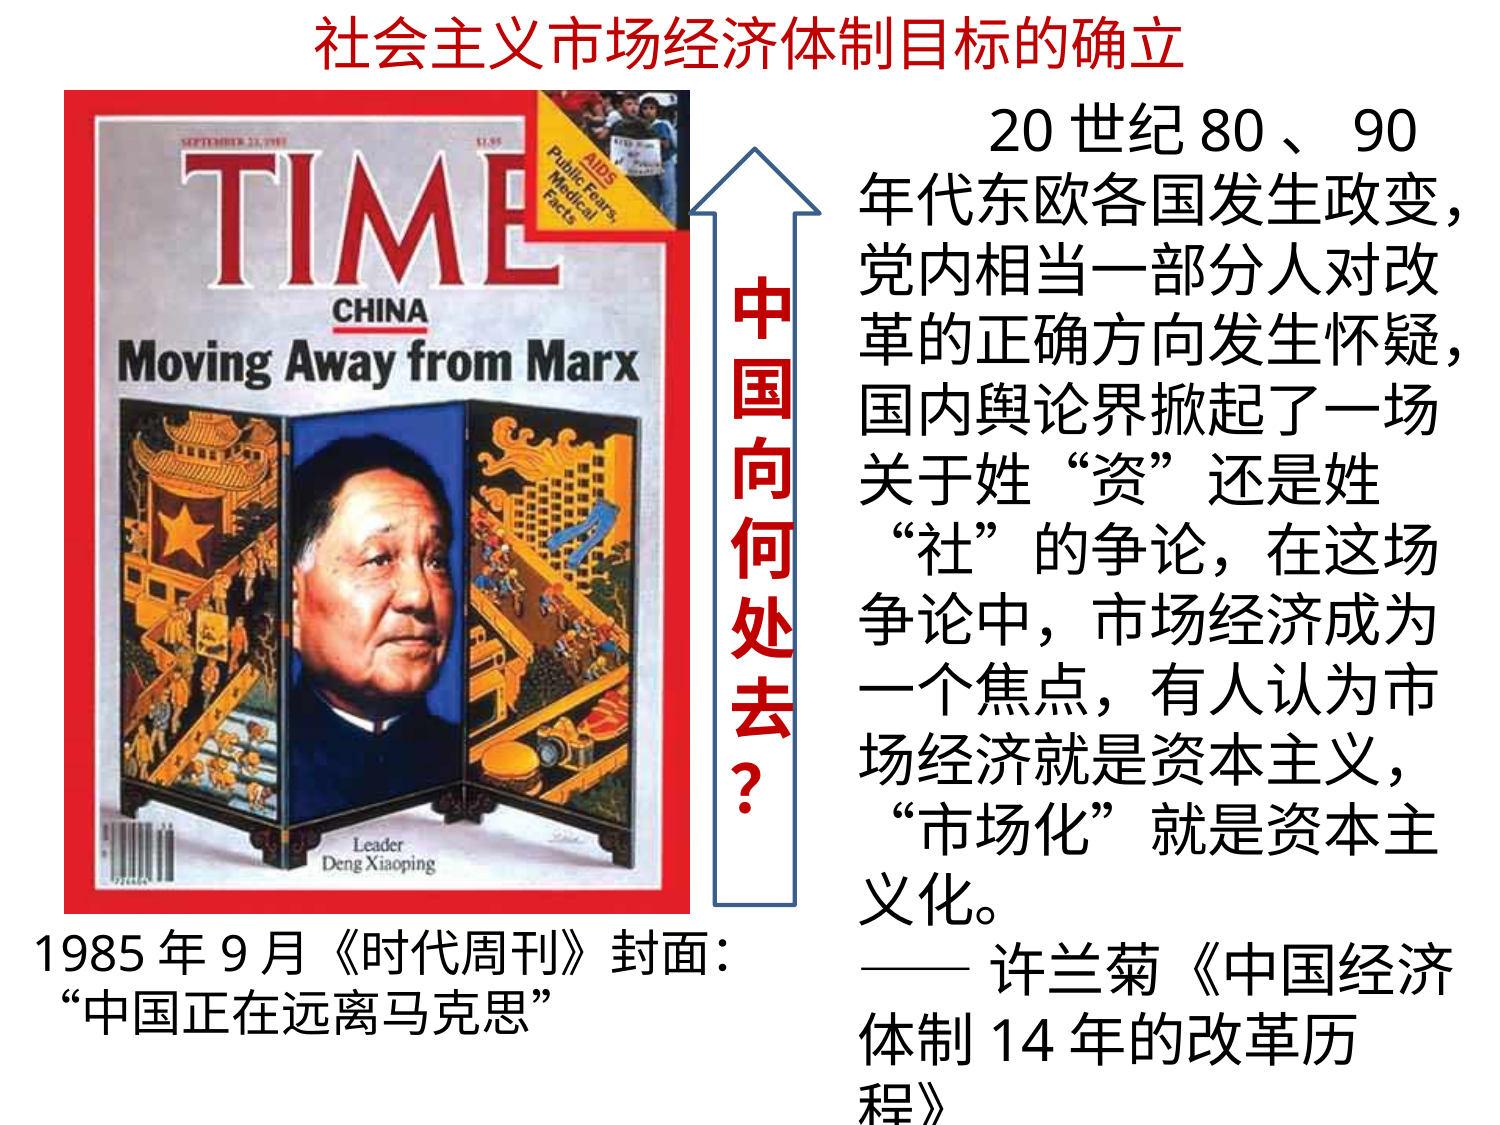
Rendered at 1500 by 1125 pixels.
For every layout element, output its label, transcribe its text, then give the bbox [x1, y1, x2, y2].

text_box 中国向何处去？ [696, 146, 822, 908]
text_box 20世纪80、90年代东欧各国发生政变，党内相当一部分人对改革的正确方向发生怀疑，国内舆论界掀起了一场关于姓“资”还是姓“社”的争论，在这场争论中，市场经济成为一个焦点，有人认为市场经济就是资本主义，“市场化”就是资本主义化。 ——许兰菊《中国经济体制14年的改革历程》 [843, 85, 1470, 1125]
picture [64, 90, 691, 915]
text_box 1985年9月《时代周刊》封面：“中国正在远离马克思” [17, 913, 738, 1049]
text_box 社会主义市场经济体制目标的确立 [64, 0, 1436, 85]
